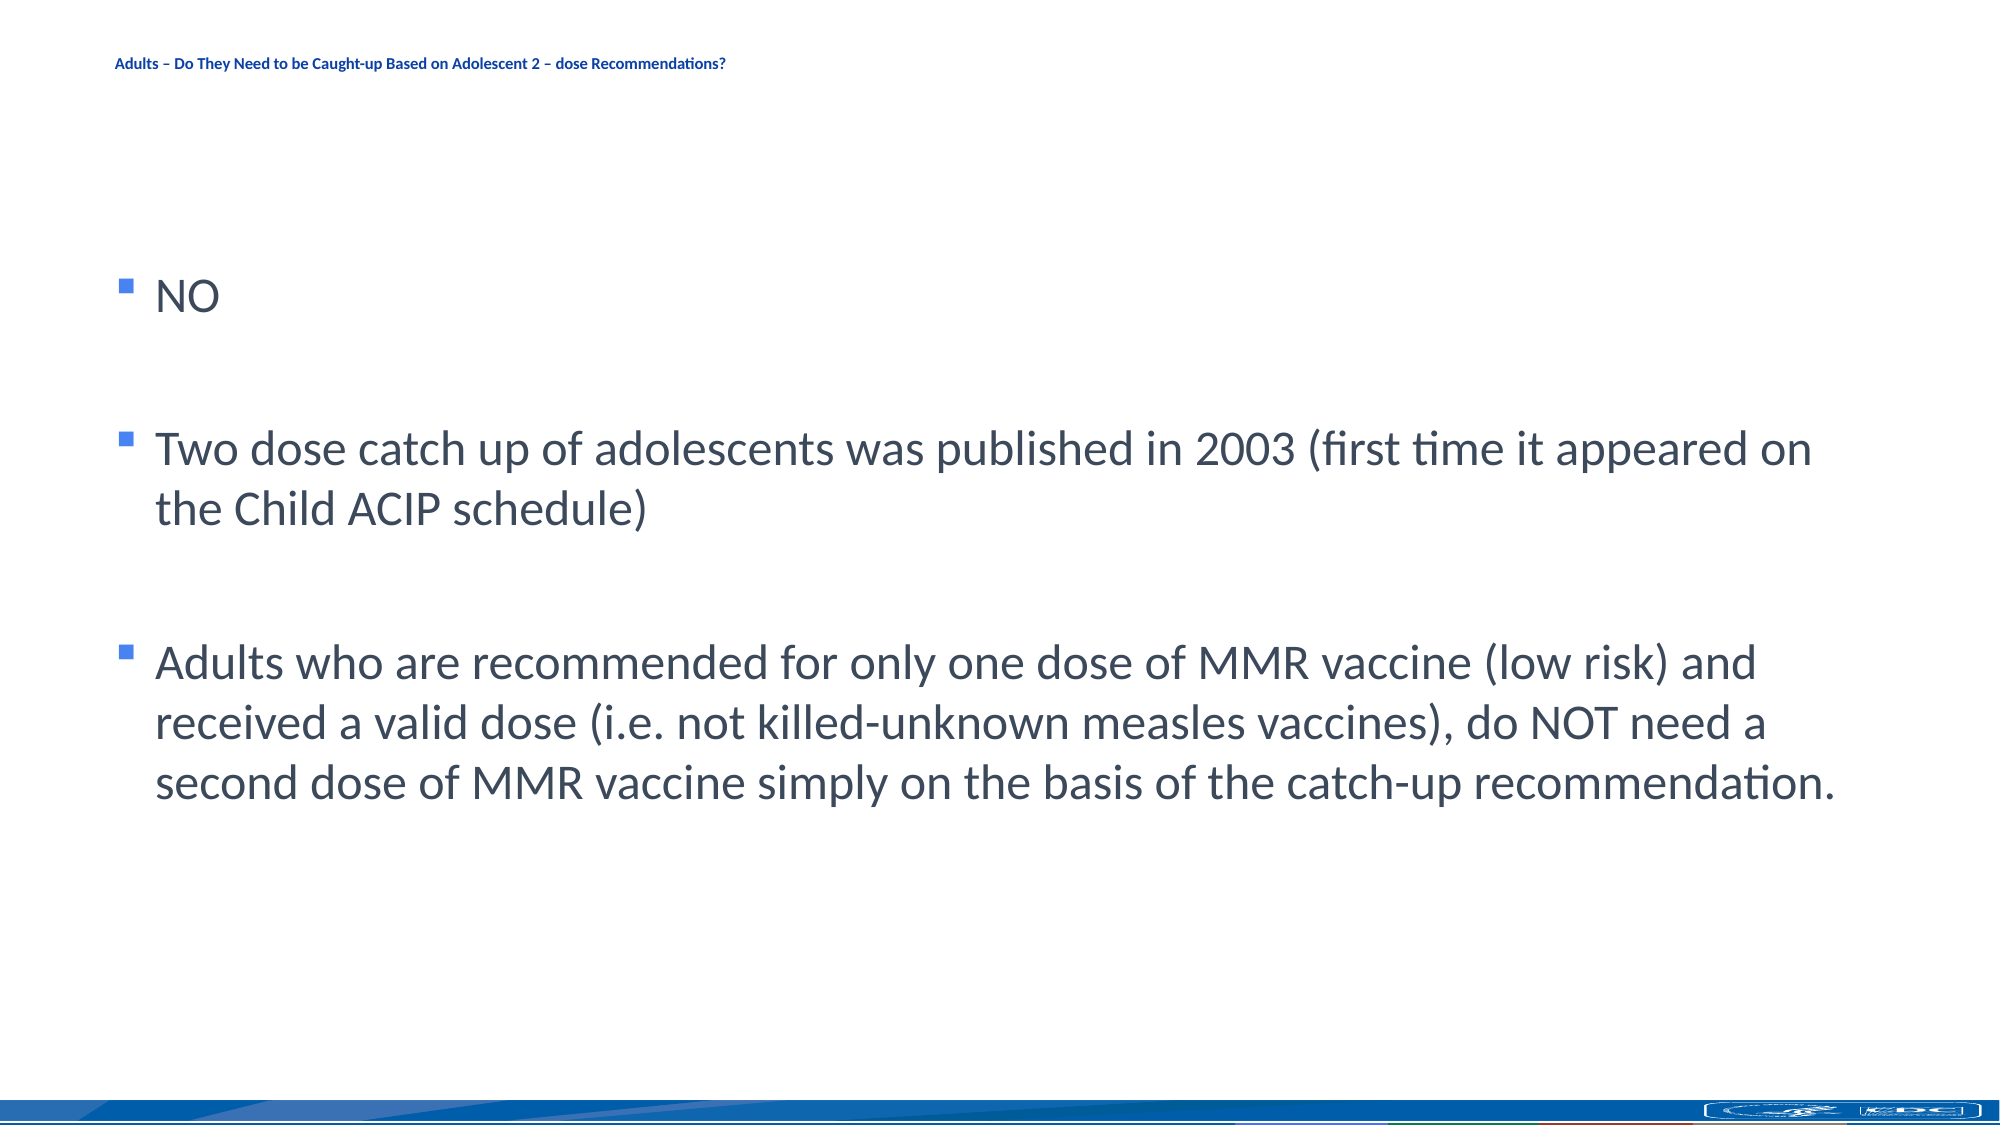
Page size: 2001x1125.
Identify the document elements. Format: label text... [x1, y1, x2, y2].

title Adults – Do They Need to be Caught-up Based on Adolescent 2 – dose Recommendations? [99, 45, 1900, 240]
list NO Two dose catch up of adolescents was published in 2003 (first time it appeared on the Child ACIP schedule) Adults who are recommended for only one dose of MMR vaccine (low risk) and received a valid dose (i.e. not killed-unknown measles vaccines), do NOT need a second dose of MMR vaccine simply on the basis of the catch-up recommendation. [99, 254, 1900, 1013]
